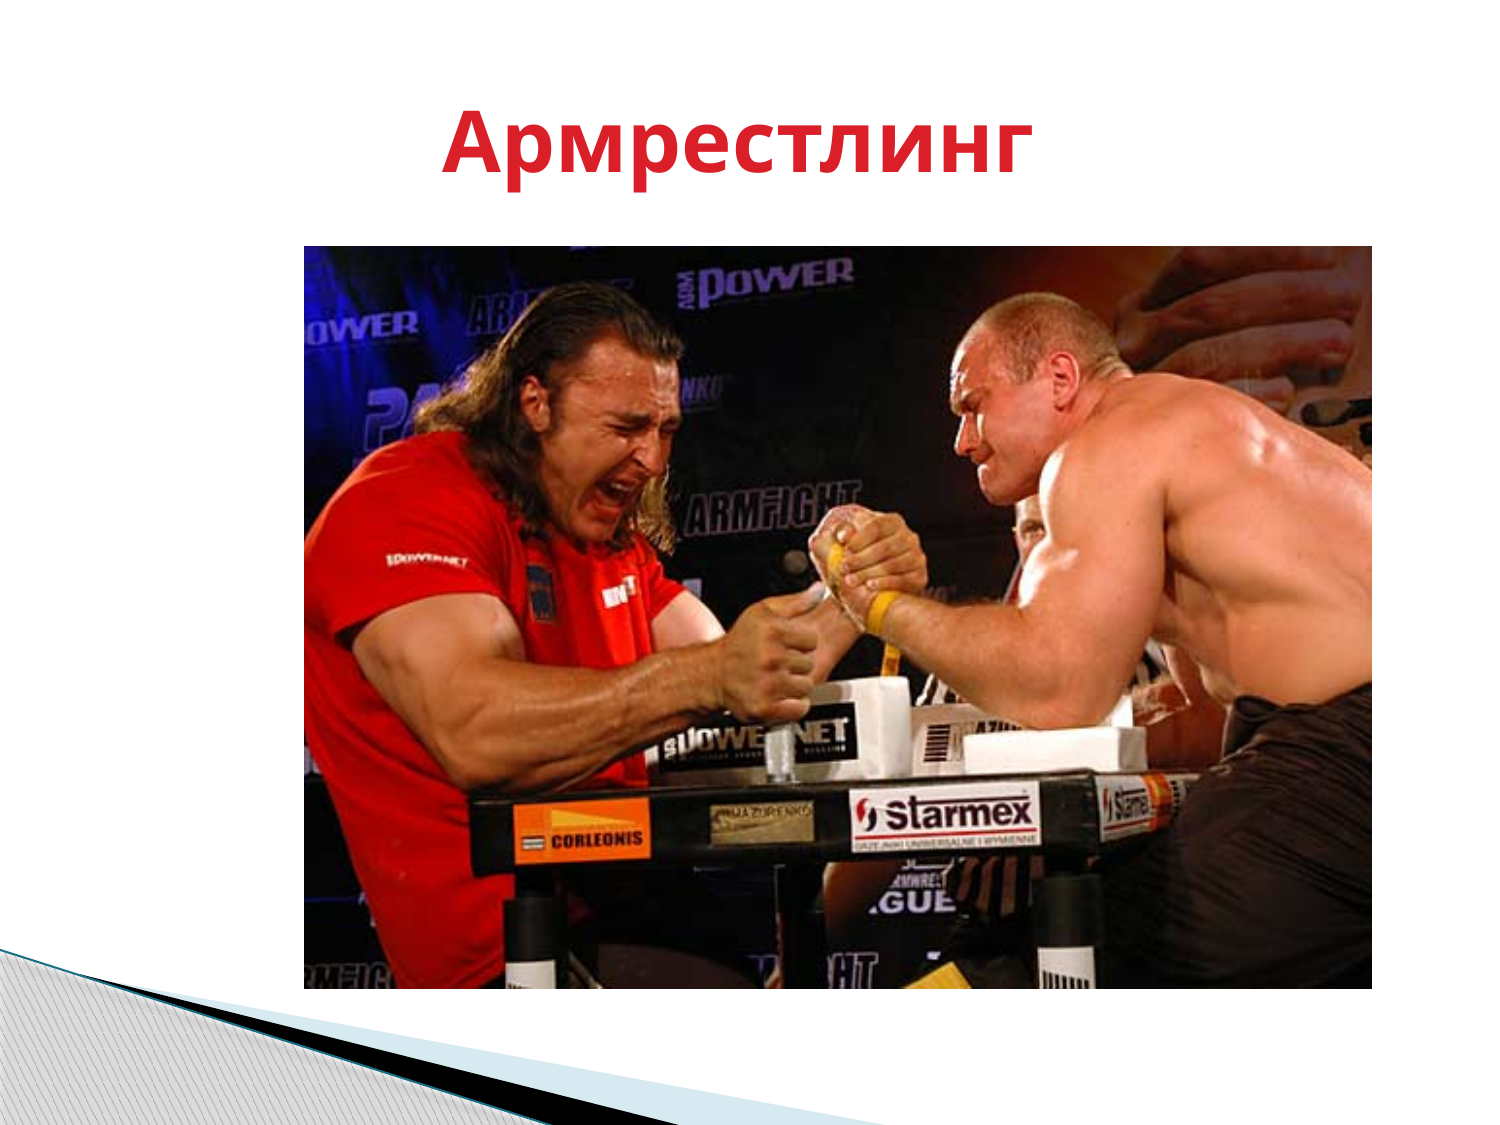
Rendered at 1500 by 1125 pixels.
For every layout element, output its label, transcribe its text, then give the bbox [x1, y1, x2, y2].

picture [304, 245, 1372, 989]
title Армрестлинг [75, 45, 1425, 233]
